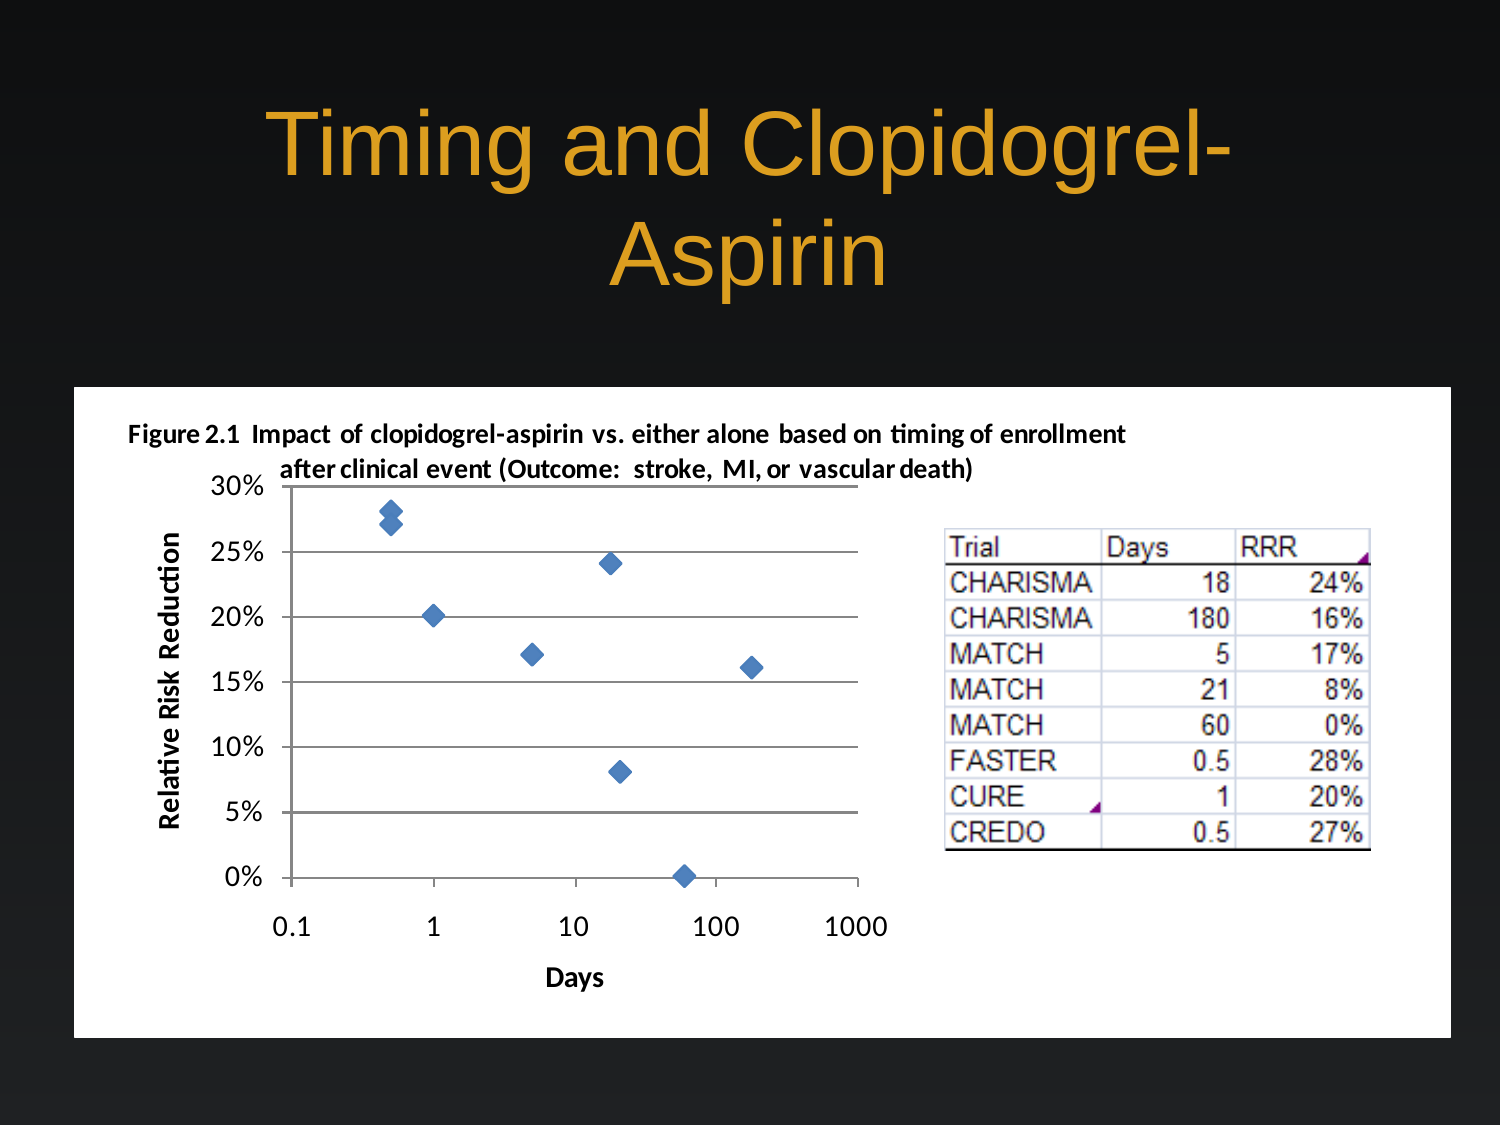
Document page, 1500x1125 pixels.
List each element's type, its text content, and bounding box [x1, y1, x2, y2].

picture [87, 387, 1417, 1001]
text_box [75, 387, 1450, 1038]
title Timing and Clopidogrel-Aspirin [112, 99, 1388, 288]
